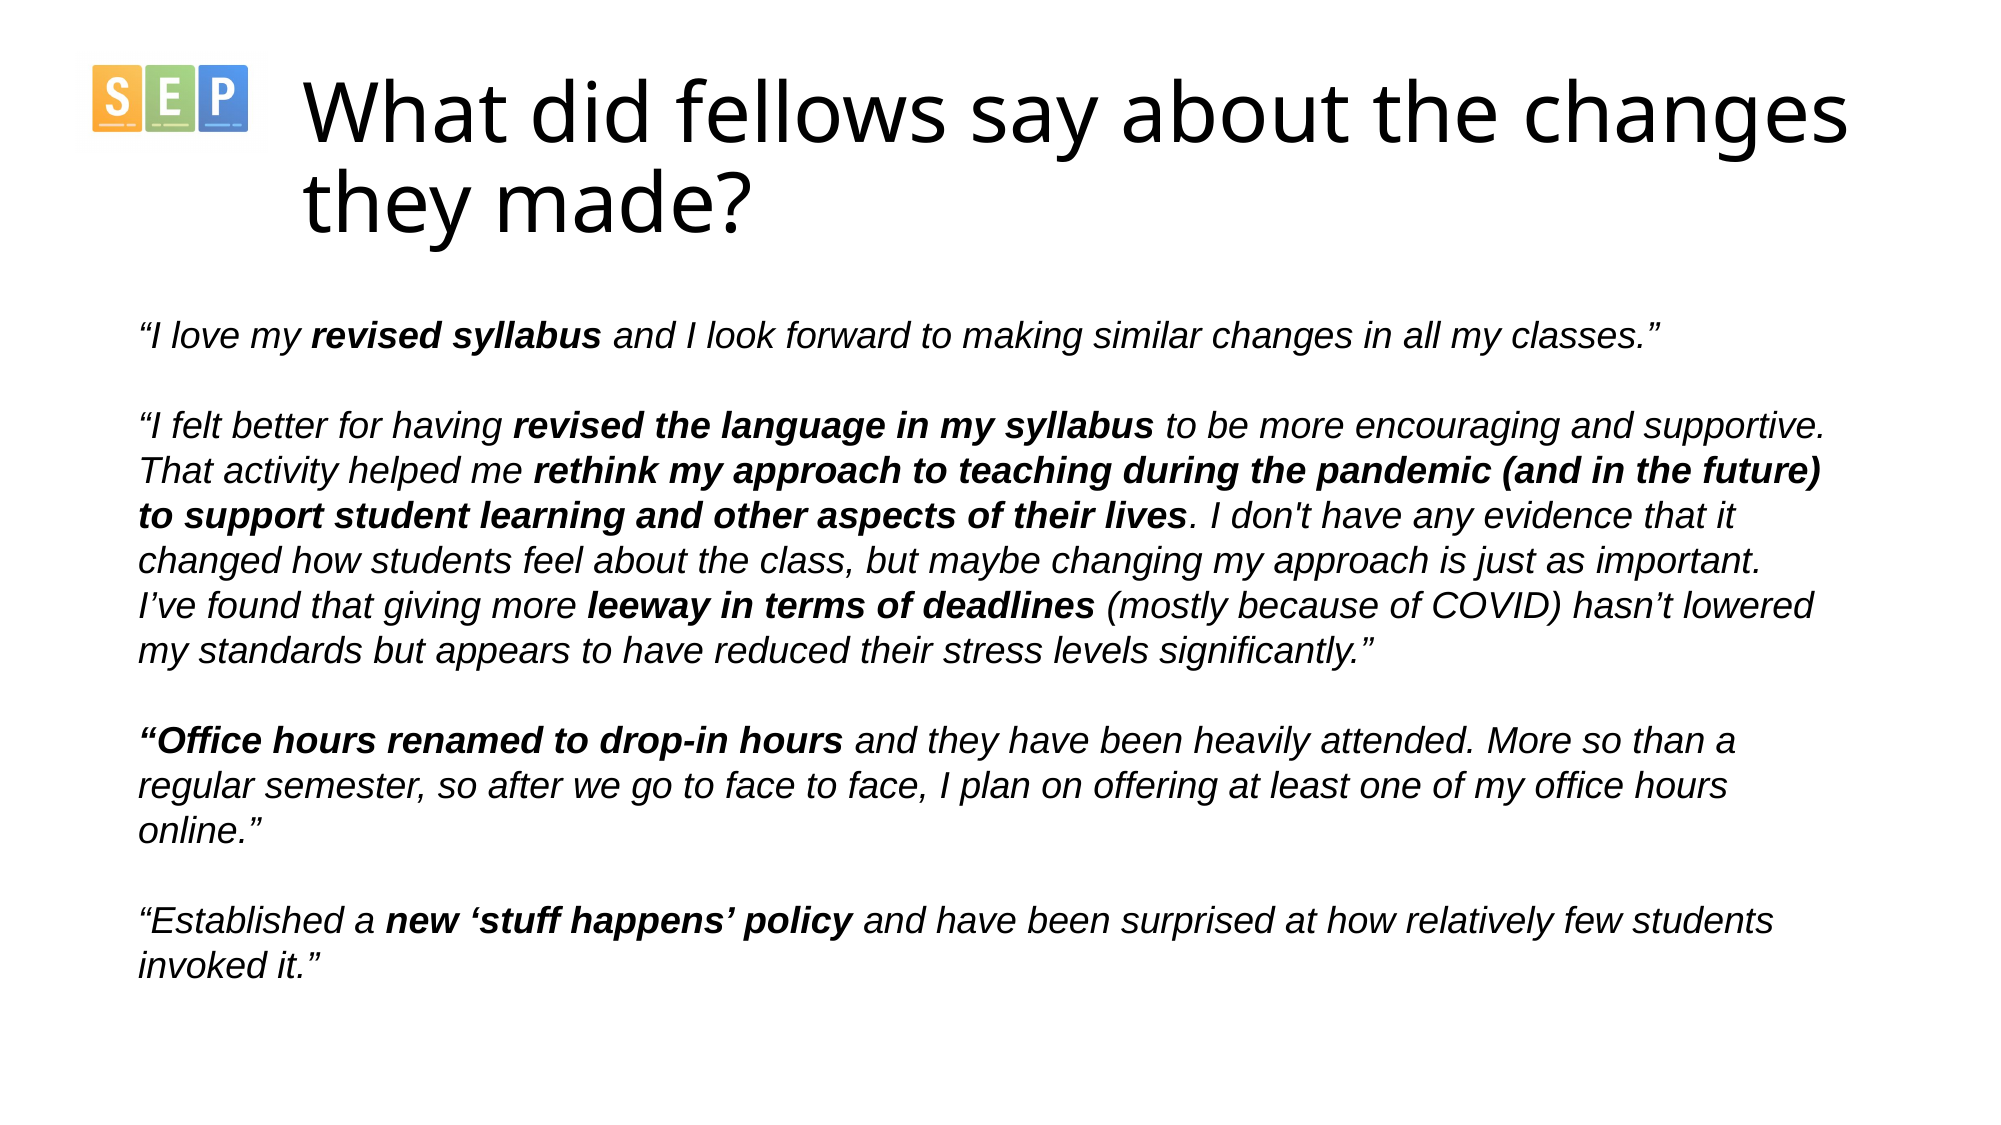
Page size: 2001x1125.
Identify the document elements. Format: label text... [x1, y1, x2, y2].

text_box “I love my revised syllabus and I look forward to making similar changes in all my classes.” “I felt better for having revised the language in my syllabus to be more encouraging and supportive. That activity helped me rethink my approach to teaching during the pandemic (and in the future) to support student learning and other aspects of their lives. I don't have any evidence that it changed how students feel about the class, but maybe changing my approach is just as important. I’ve found that giving more leeway in terms of deadlines (mostly because of COVID) hasn’t lowered my standards but appears to have reduced their stress levels significantly.” “Office hours renamed to drop-in hours and they have been heavily attended. More so than a regular semester, so after we go to face to face, I plan on offering at least one of my office hours online.” “Established a new ‘stuff happens’ policy and have been surprised at how relatively few students invoked it.” [123, 304, 1877, 994]
title What did fellows say about the changes they made? [287, 51, 1943, 269]
picture [74, 51, 268, 153]
